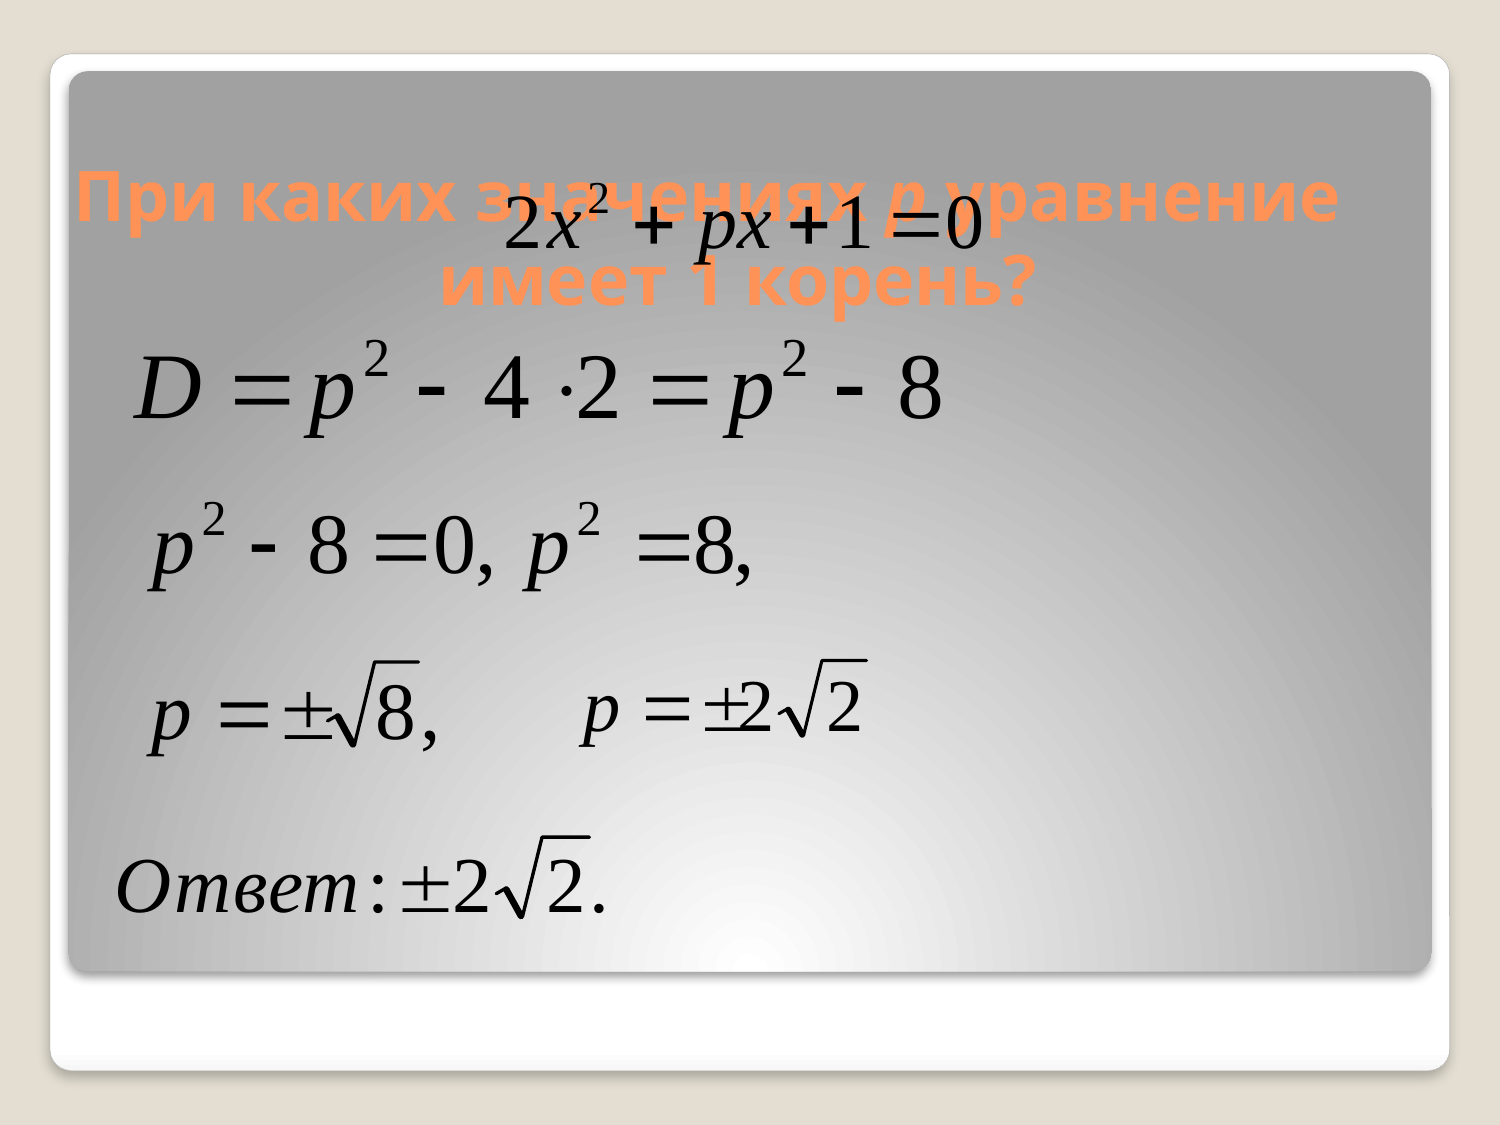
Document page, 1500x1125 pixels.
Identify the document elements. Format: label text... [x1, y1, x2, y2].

title При каких значениях р уравнение имеет 1 корень? [58, 82, 1401, 411]
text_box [105, 820, 620, 946]
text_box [128, 644, 455, 774]
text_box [562, 644, 880, 763]
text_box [116, 316, 962, 458]
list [491, 163, 994, 282]
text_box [128, 480, 503, 610]
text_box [503, 480, 770, 610]
